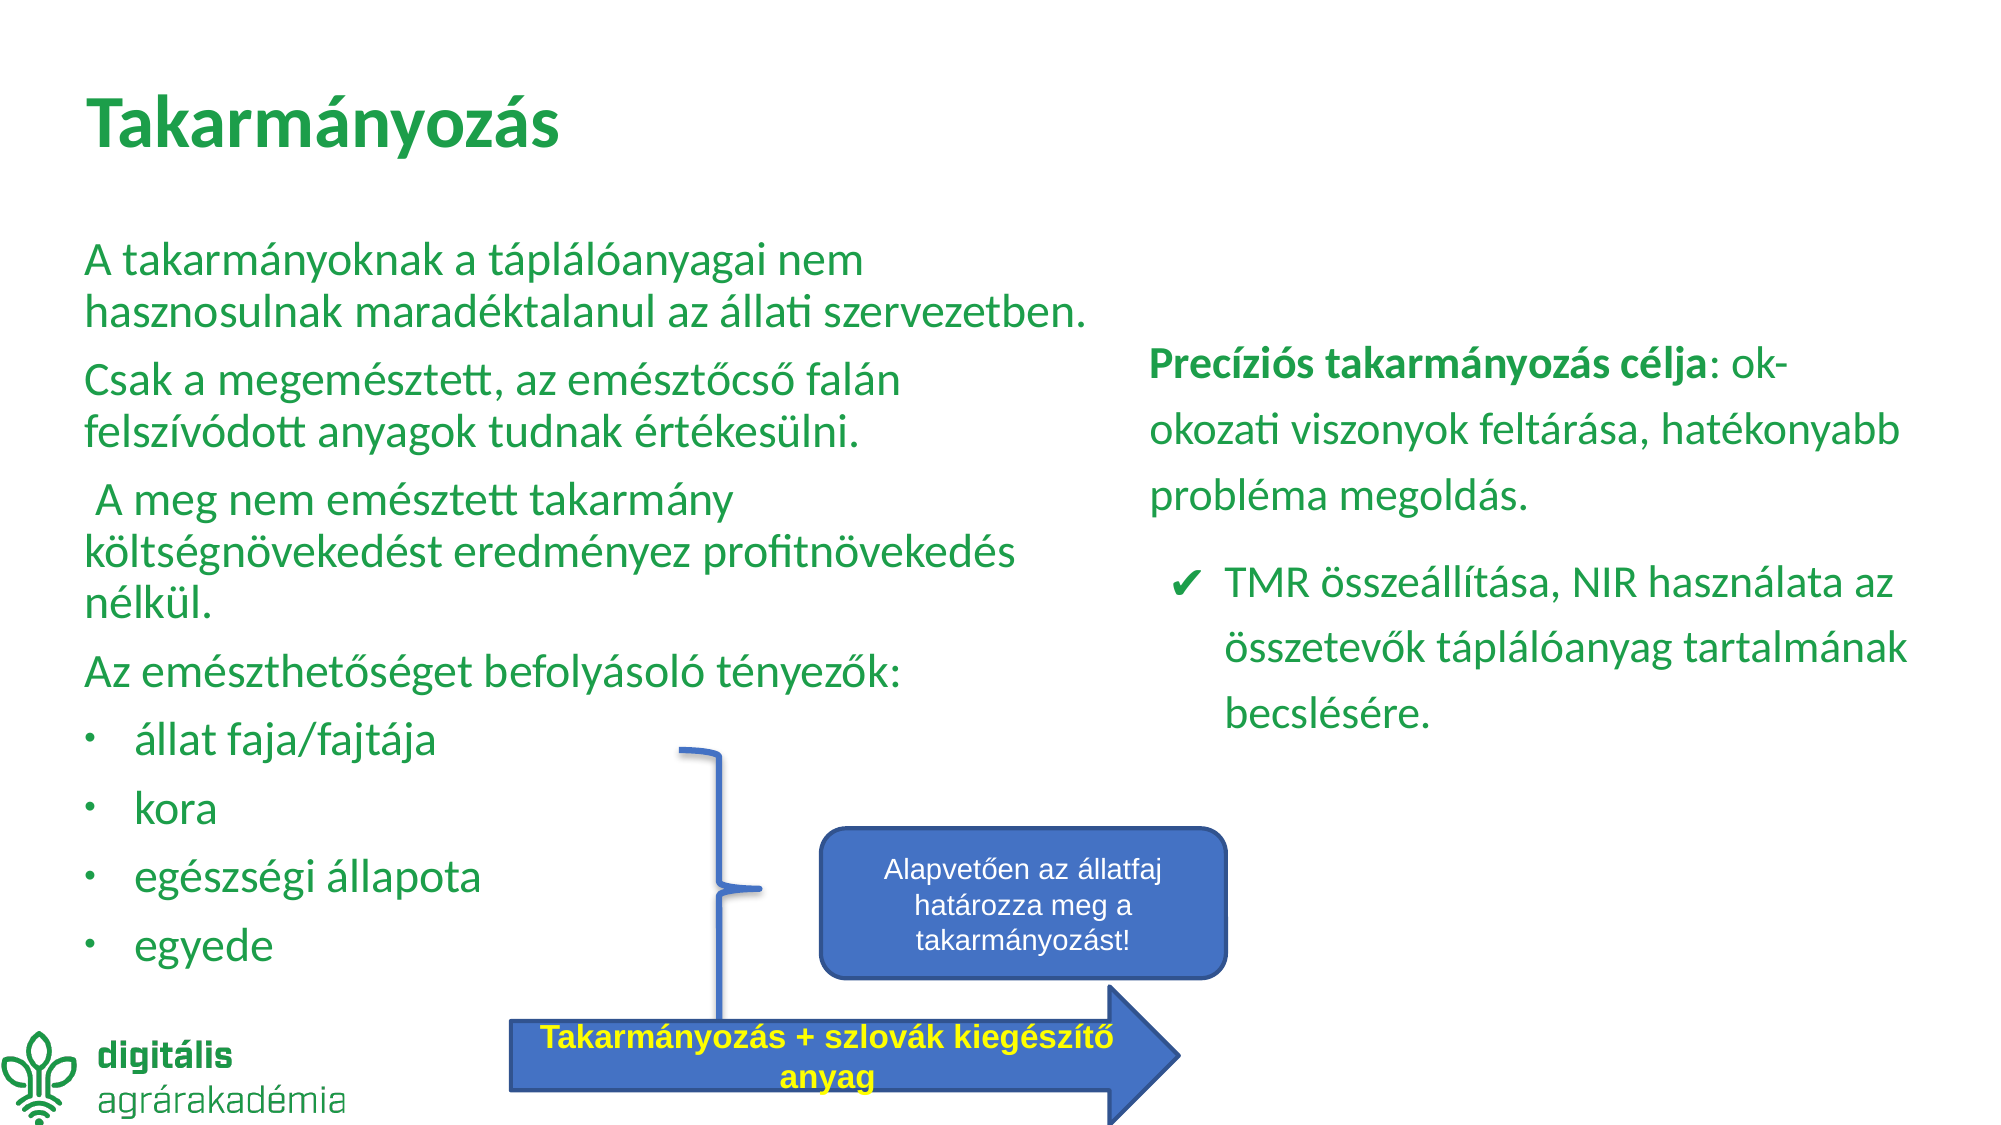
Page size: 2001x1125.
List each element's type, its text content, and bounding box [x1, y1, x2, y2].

title Takarmányozás [52, 59, 1949, 278]
text_box Alapvetően az állatfaj határozza meg a takarmányozást! [820, 828, 1226, 979]
text_box Takarmányozás + szlovák kiegészítő anyag [510, 986, 1179, 1125]
text_box [678, 750, 760, 1021]
list A takarmányoknak a táplálóanyagai nem hasznosulnak maradéktalanul az állati szervezetben. Csak a megemésztett, az emésztőcső falán felszívódott anyagok tudnak értékesülni. A meg nem emésztett takarmány költségnövekedést eredményez profitnövekedés nélkül. Az emészthetőséget befolyásoló tényezők: állat faja/fajtája kora egészségi állapota egyede [52, 226, 1110, 1014]
picture [0, 1031, 345, 1125]
text_box Precíziós takarmányozás célja: ok-okozati viszonyok feltárása, hatékonyabb probléma megoldás. TMR összeállítása, NIR használata az összetevők táplálóanyag tartalmának becslésére. [1134, 313, 1924, 746]
